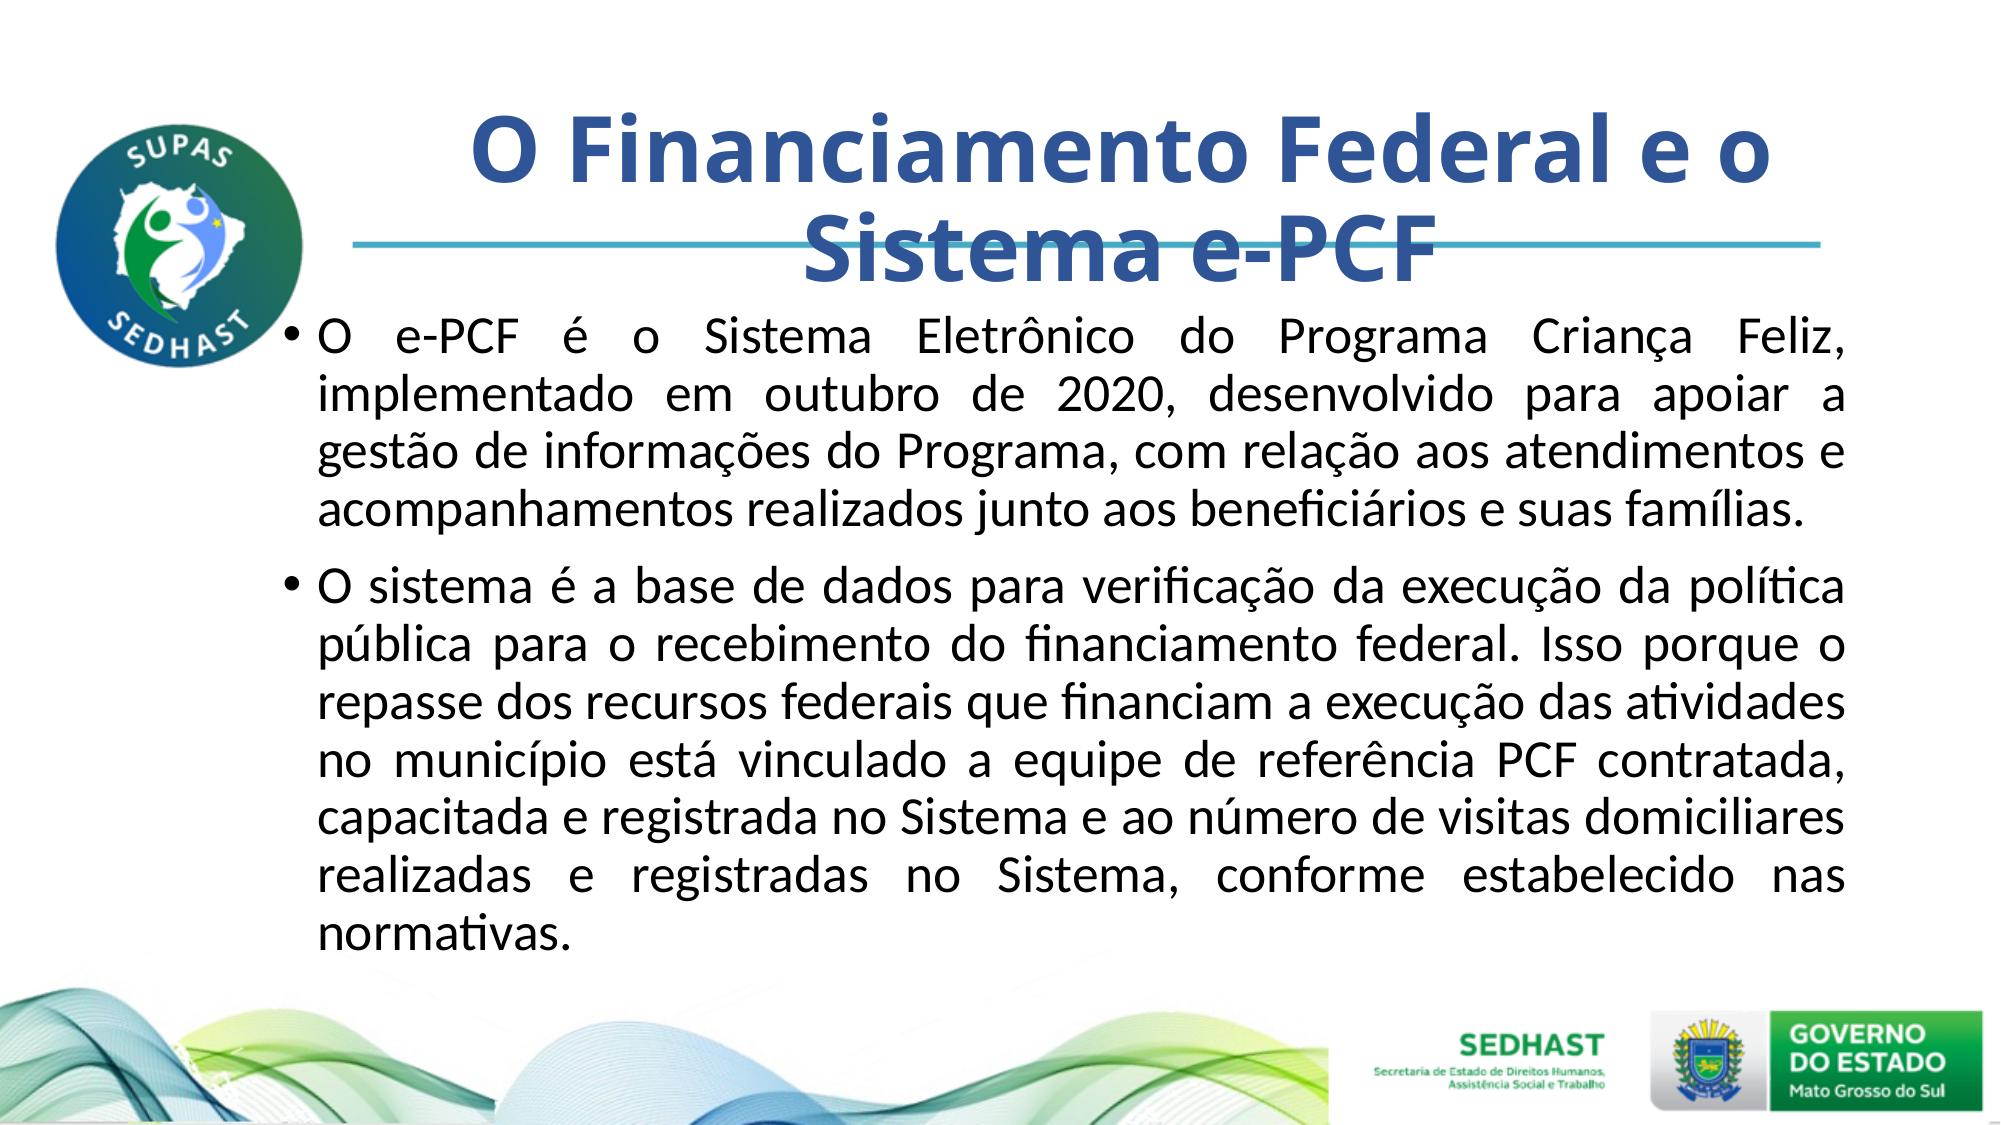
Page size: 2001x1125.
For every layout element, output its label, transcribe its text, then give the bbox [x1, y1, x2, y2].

picture [0, 0, 2001, 1125]
list O e-PCF é o Sistema Eletrônico do Programa Criança Feliz, implementado em outubro de 2020, desenvolvido para apoiar a gestão de informações do Programa, com relação aos atendimentos e acompanhamentos realizados junto aos beneficiários e suas famílias. O sistema é a base de dados para verificação da execução da política pública para o recebimento do financiamento federal. Isso porque o repasse dos recursos federais que financiam a execução das atividades no município está vinculado a equipe de referência PCF contratada, capacitada e registrada no Sistema e ao número de visitas domiciliares realizadas e registradas no Sistema, conforme estabelecido nas normativas. [267, 299, 1863, 1014]
title O Financiamento Federal e o Sistema e-PCF [318, 82, 1924, 324]
